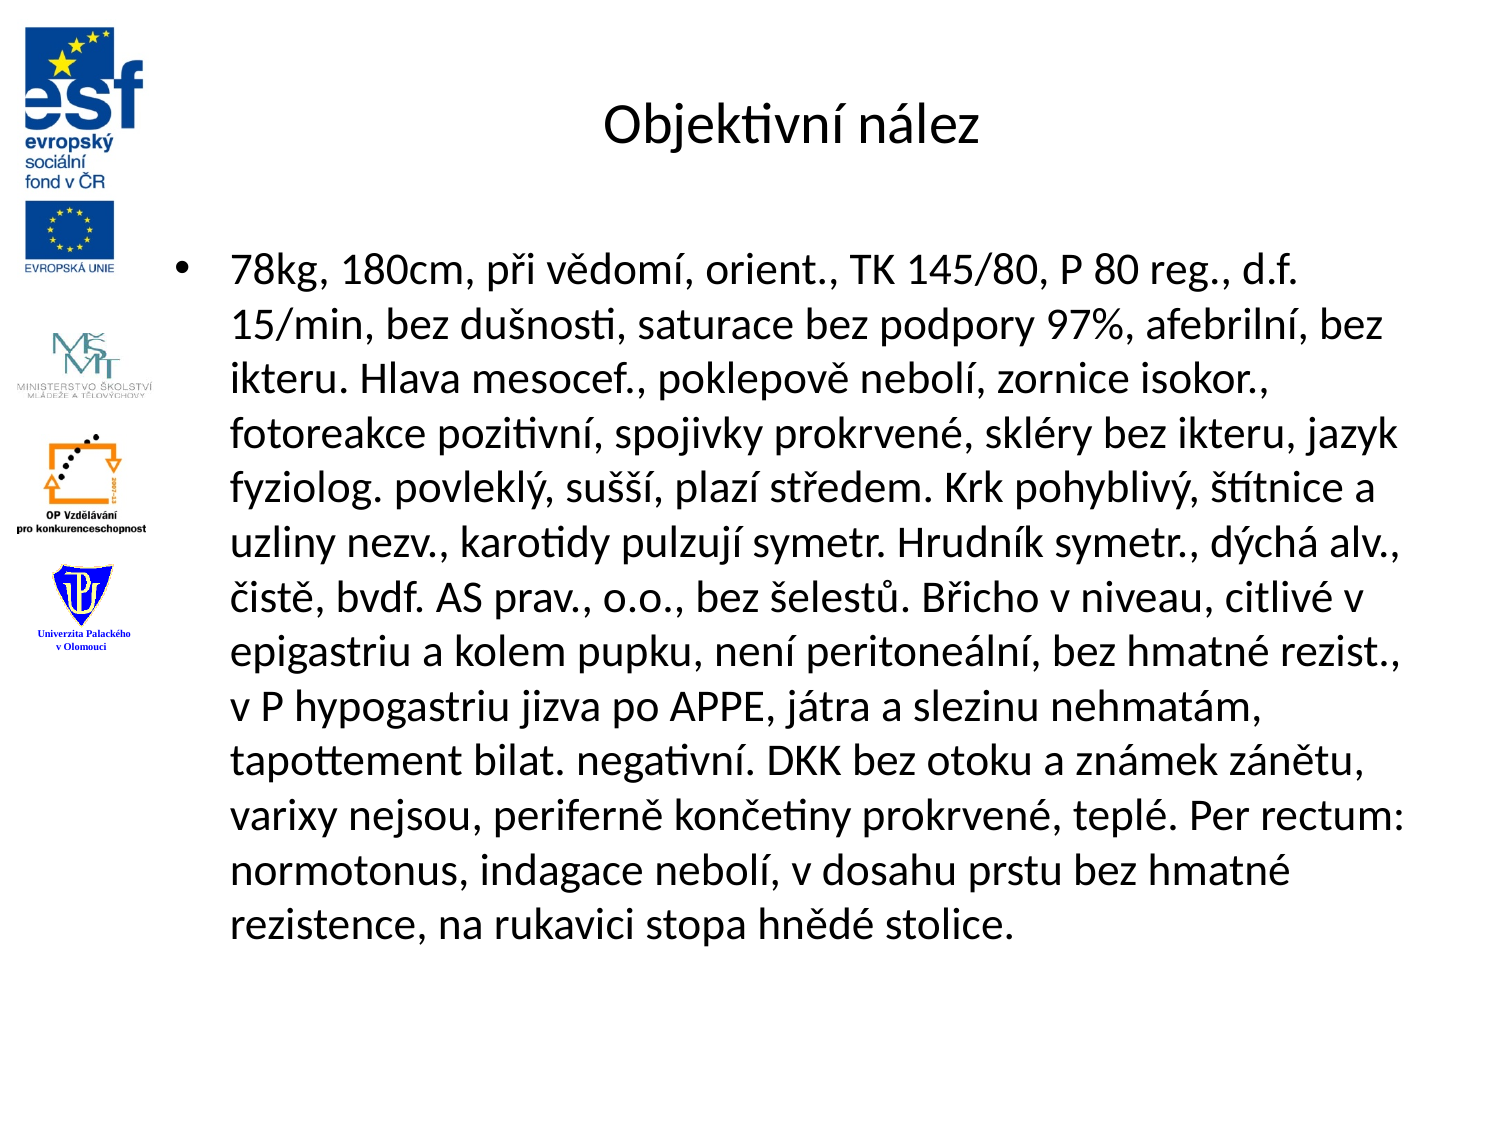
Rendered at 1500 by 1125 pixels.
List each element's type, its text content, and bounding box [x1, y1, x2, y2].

list 78kg, 180cm, při vědomí, orient., TK 145/80, P 80 reg., d.f. 15/min, bez dušnosti, saturace bez podpory 97%, afebrilní, bez ikteru. Hlava mesocef., poklepově nebolí, zornice isokor., fotoreakce pozitivní, spojivky prokrvené, skléry bez ikteru, jazyk fyziolog. povleklý, sušší, plazí středem. Krk pohyblivý, štítnice a uzliny nezv., karotidy pulzují symetr. Hrudník symetr., dýchá alv., čistě, bvdf. AS prav., o.o., bez šelestů. Břicho v niveau, citlivé v epigastriu a kolem pupku, není peritoneální, bez hmatné rezist., v P hypogastriu jizva po APPE, játra a slezinu nehmatám, tapottement bilat. negativní. DKK bez otoku a známek zánětu, varixy nejsou, periferně končetiny prokrvené, teplé. Per rectum: normotonus, indagace nebolí, v dosahu prstu bez hmatné rezistence, na rukavici stopa hnědé stolice. [159, 231, 1425, 1005]
picture [17, 434, 146, 534]
title Objektivní nález [159, 45, 1425, 197]
picture [17, 19, 151, 280]
